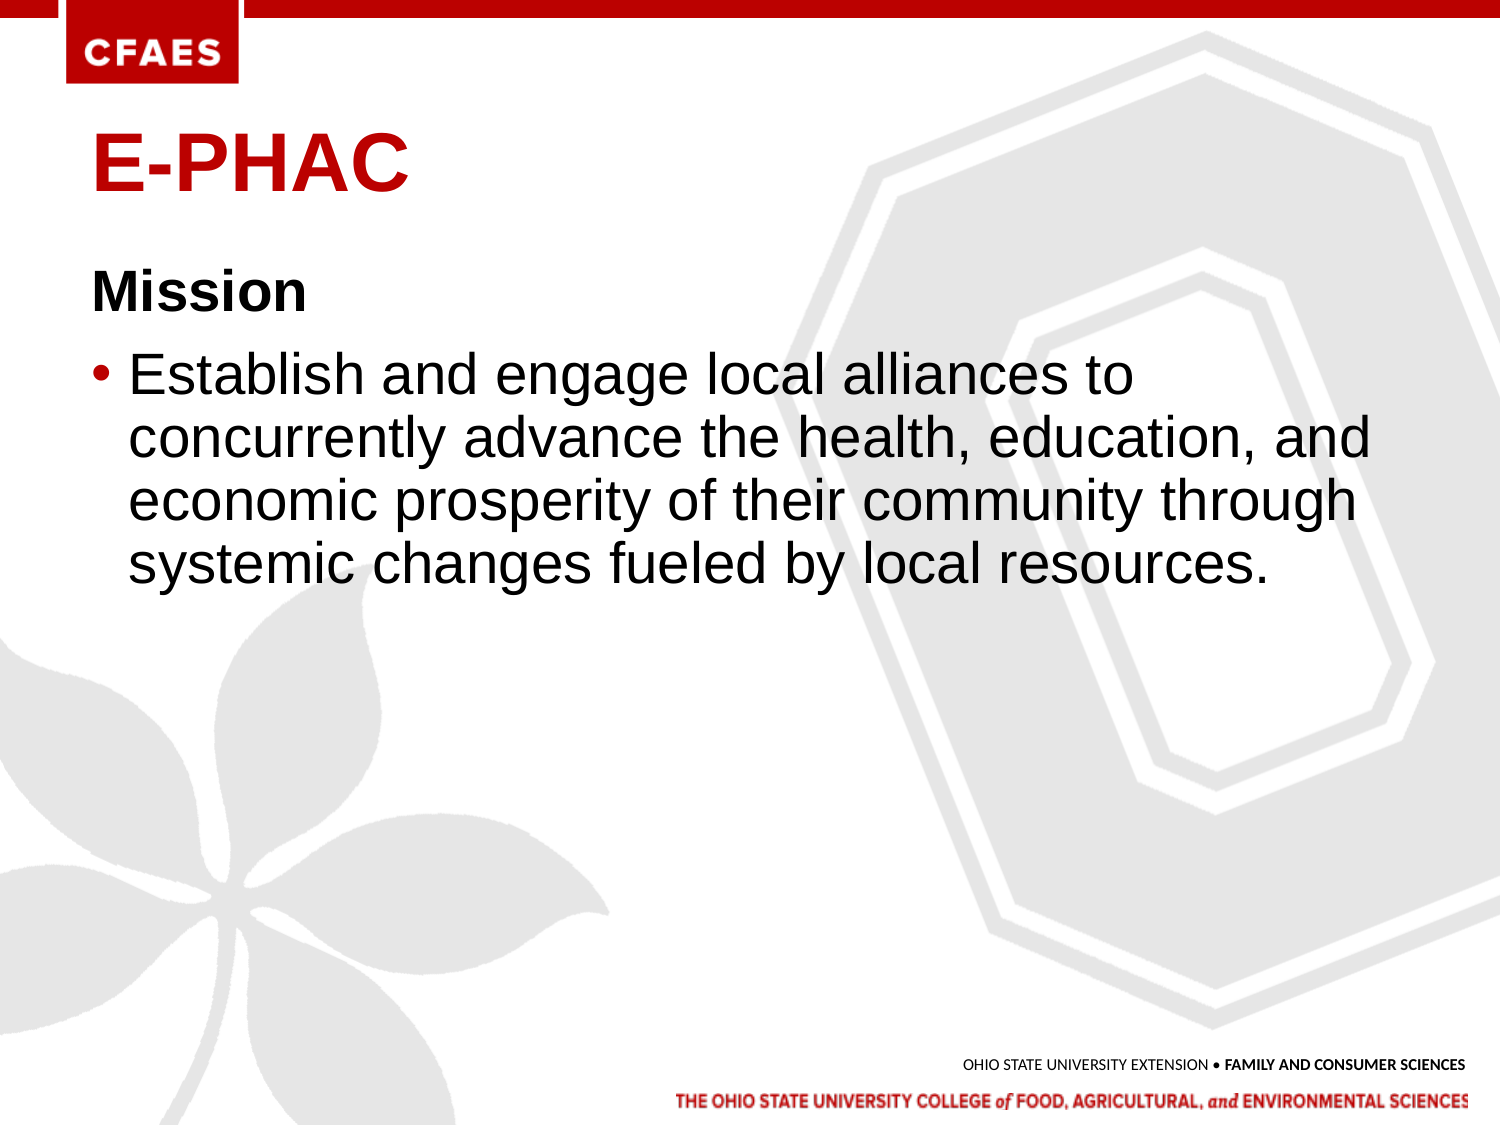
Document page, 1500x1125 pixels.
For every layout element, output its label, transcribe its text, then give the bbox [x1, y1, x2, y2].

picture [0, 18, 1500, 1125]
list Mission Establish and engage local alliances to concurrently advance the health, education, and economic prosperity of their community through systemic changes fueled by local resources. [76, 253, 1397, 968]
title E-PHAC [76, 111, 1397, 253]
